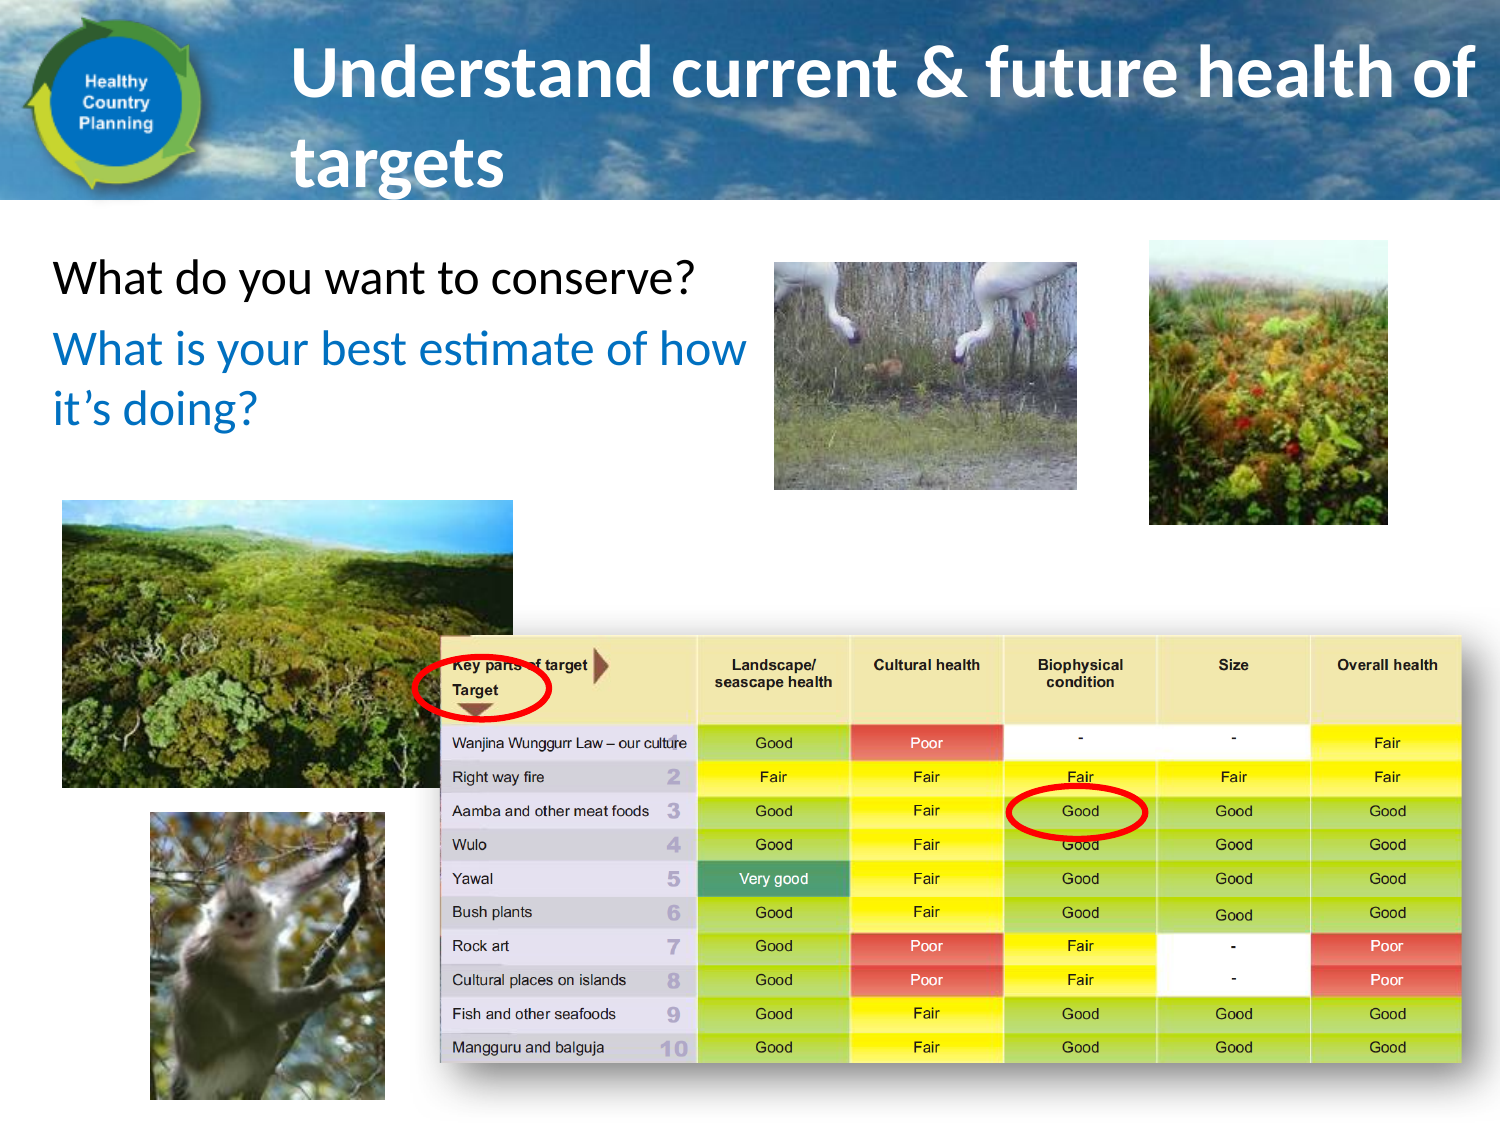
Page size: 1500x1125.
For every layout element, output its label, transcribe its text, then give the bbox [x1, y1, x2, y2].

picture [149, 812, 385, 1101]
title Understand current & future health of targets [275, 0, 1500, 225]
picture [0, 0, 275, 226]
list What do you want to conserve? What is your best estimate of how it’s doing? [37, 237, 788, 500]
picture [1149, 240, 1388, 526]
picture [774, 262, 1078, 490]
picture [62, 500, 1462, 1063]
